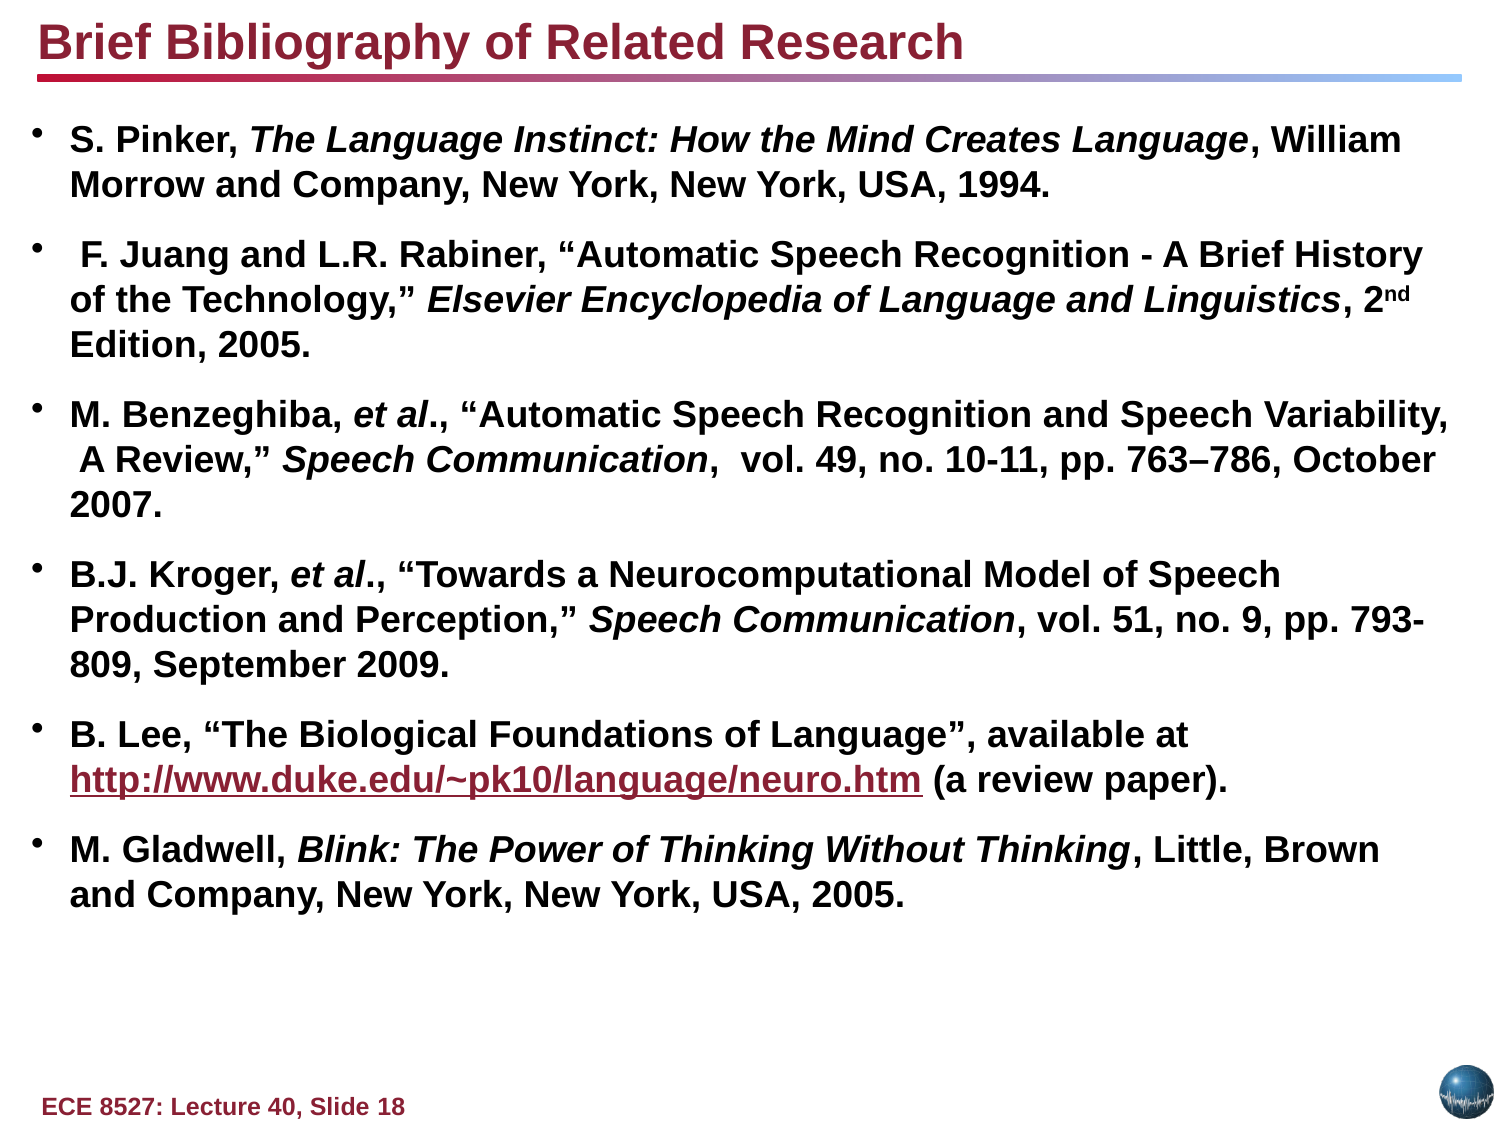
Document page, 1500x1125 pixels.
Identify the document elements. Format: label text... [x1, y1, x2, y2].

text_box S. Pinker, The Language Instinct: How the Mind Creates Language, William Morrow and Company, New York, New York, USA, 1994. F. Juang and L.R. Rabiner, “Automatic Speech Recognition - A Brief History of the Technology,” Elsevier Encyclopedia of Language and Linguistics, 2nd Edition, 2005. M. Benzeghiba, et al., “Automatic Speech Recognition and Speech Variability, A Review,” Speech Communication, vol. 49, no. 10-11, pp. 763–786, October 2007. B.J. Kroger, et al., “Towards a Neurocomputational Model of Speech Production and Perception,” Speech Communication, vol. 51, no. 9, pp. 793-809, September 2009. B. Lee, “The Biological Foundations of Language”, available at http://www.duke.edu/~pk10/language/neuro.htm (a review paper). M. Gladwell, Blink: The Power of Thinking Without Thinking, Little, Brown and Company, New York, New York, USA, 2005. [31, 115, 1458, 991]
picture [1439, 1065, 1494, 1119]
text_box Brief Bibliography of Related Research [37, 9, 1163, 70]
